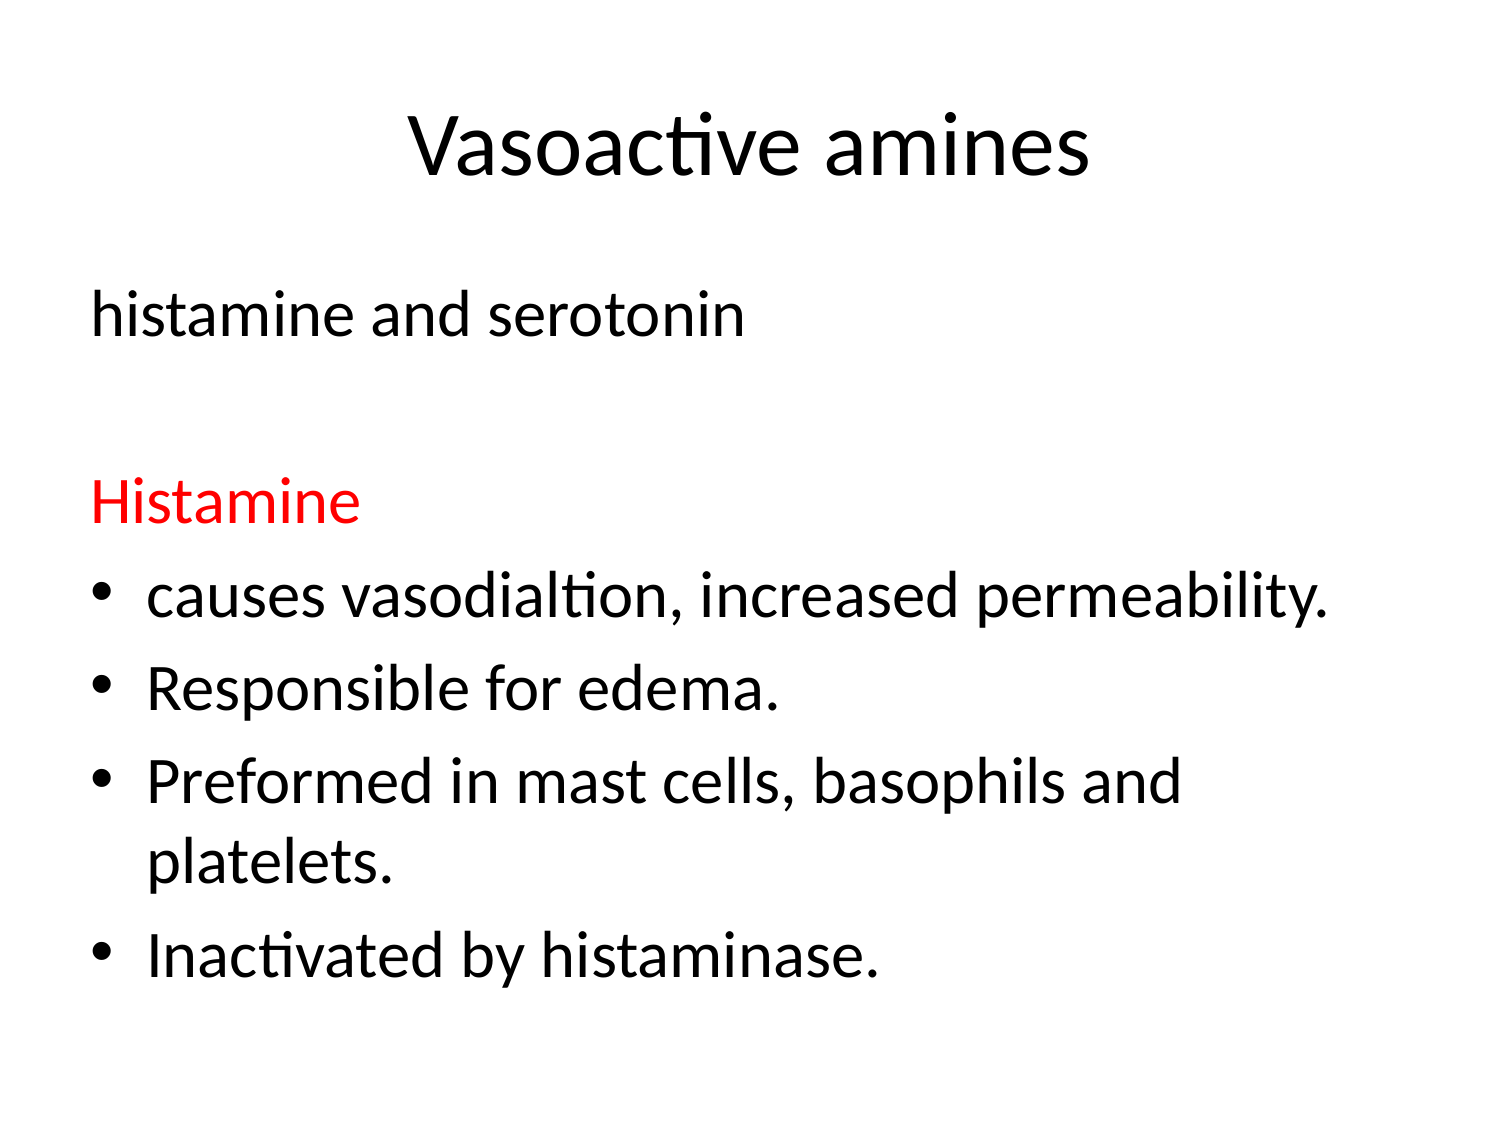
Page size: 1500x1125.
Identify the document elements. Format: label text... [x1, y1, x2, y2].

title Vasoactive amines [75, 45, 1425, 233]
list histamine and serotonin Histamine causes vasodialtion, increased permeability. Responsible for edema. Preformed in mast cells, basophils and platelets. Inactivated by histaminase. [75, 262, 1425, 1005]
